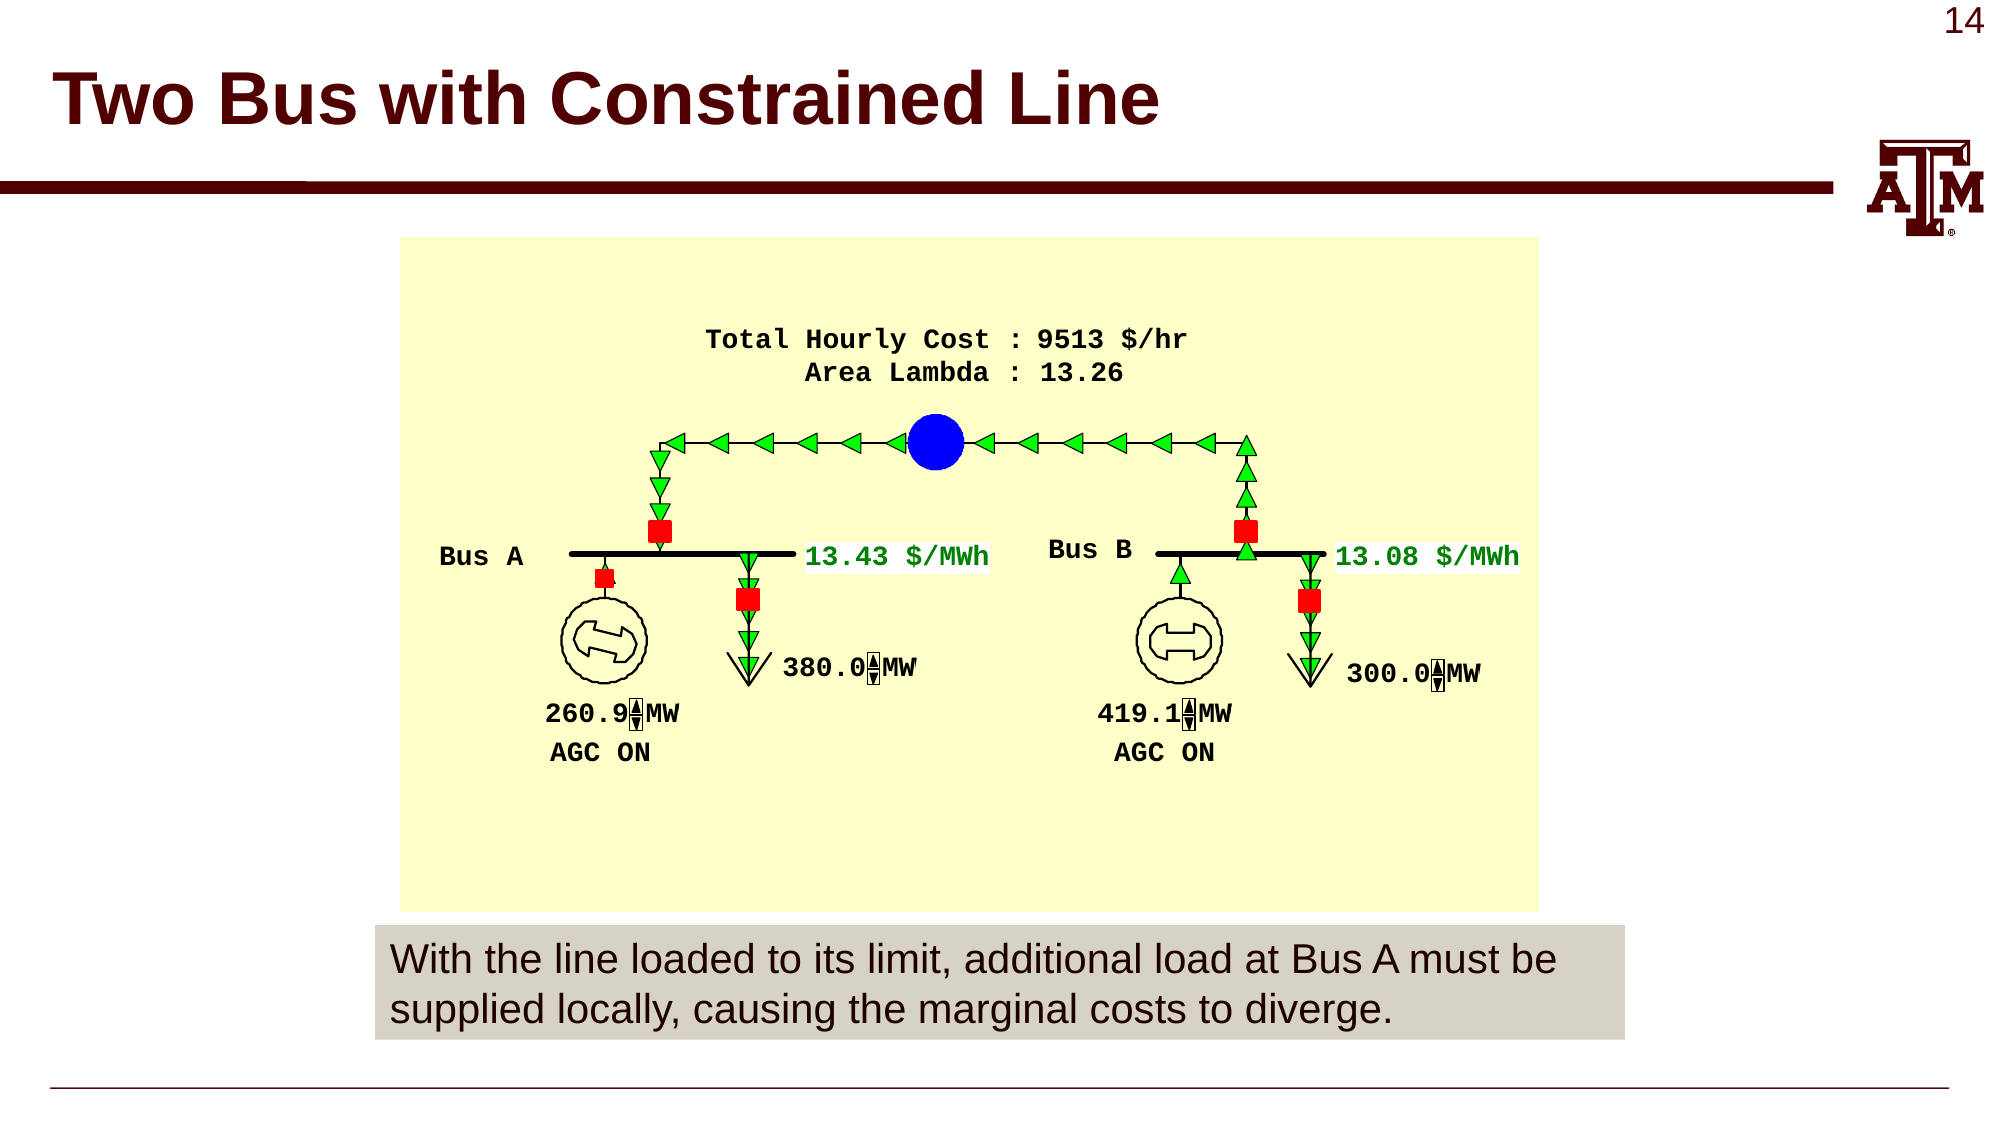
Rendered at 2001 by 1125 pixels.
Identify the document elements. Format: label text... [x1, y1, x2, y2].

text_box With the line loaded to its limit, additional load at Bus A must be supplied locally, causing the marginal costs to diverge. [375, 924, 1625, 1040]
picture [1850, 112, 2000, 263]
title Two Bus with Constrained Line [37, 12, 1826, 189]
picture [399, 236, 1540, 913]
